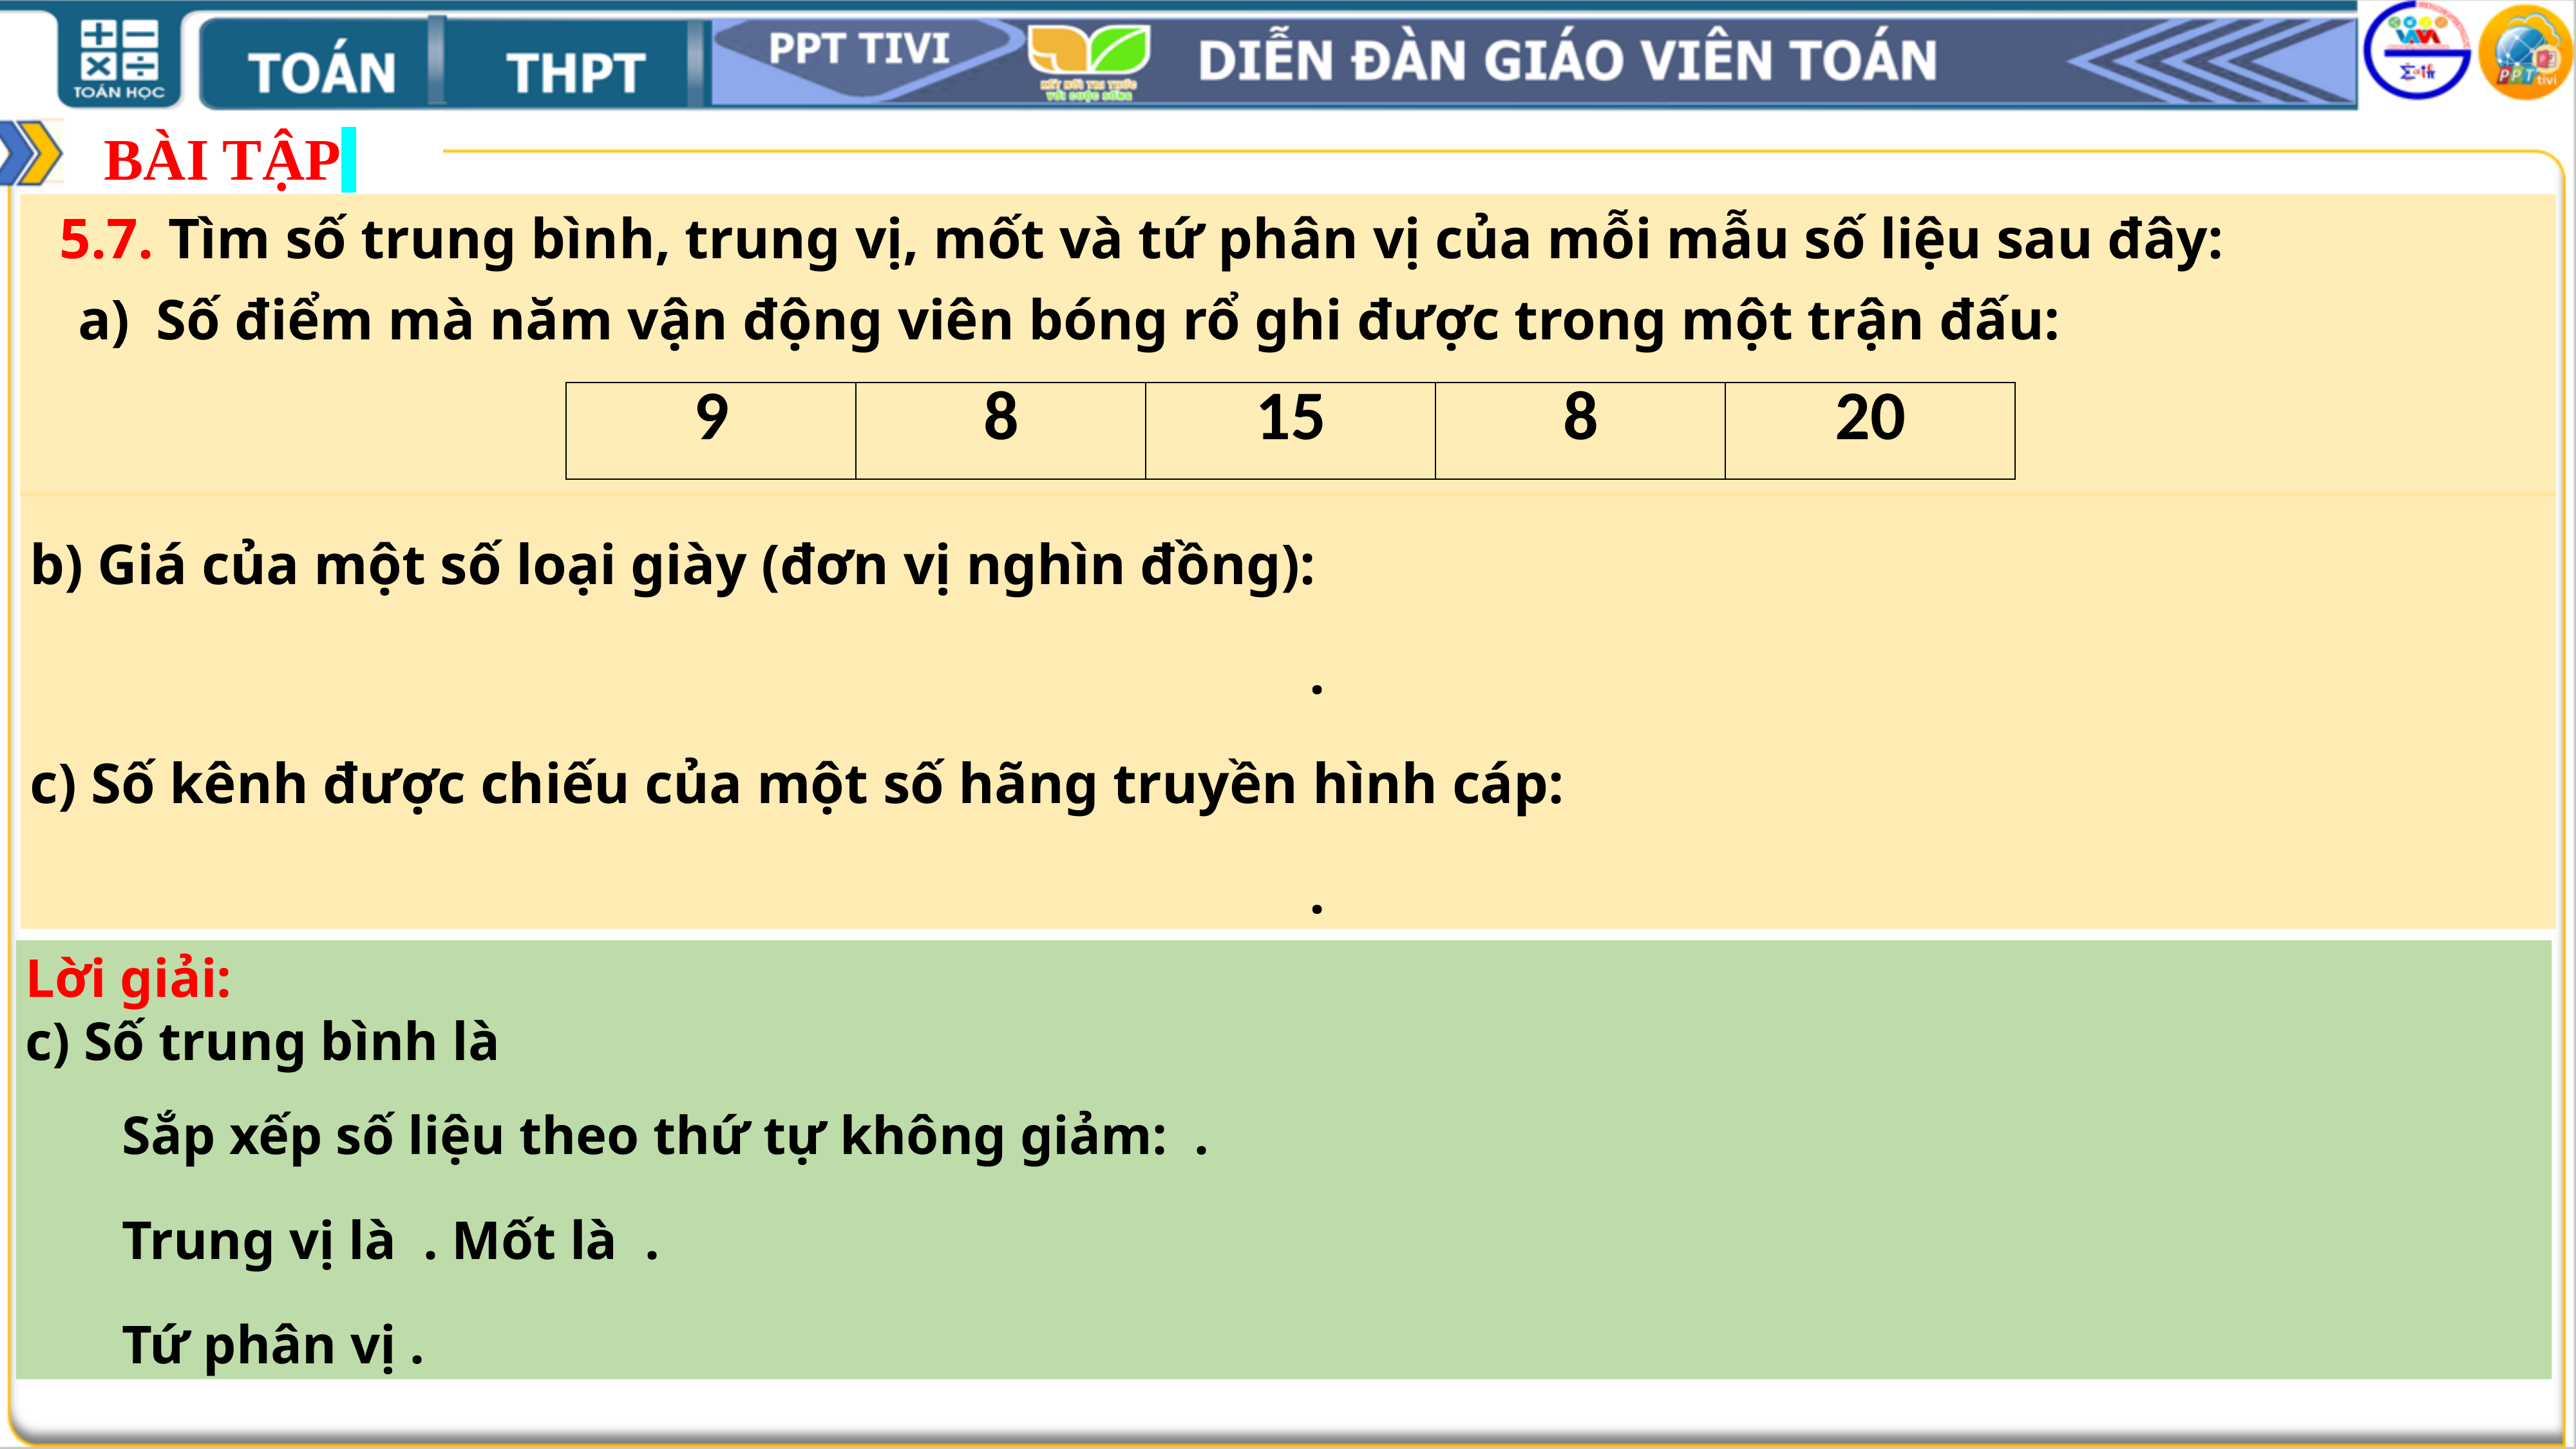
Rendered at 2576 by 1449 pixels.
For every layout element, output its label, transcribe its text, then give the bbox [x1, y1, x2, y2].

picture [0, 0, 2576, 1449]
table_header 9 [567, 383, 855, 478]
table_header 8 [1436, 383, 1725, 478]
text_box BÀI TẬP [64, 111, 443, 194]
text_box 5.7. Tìm số trung bình, trung vị, mốt và tứ phân vị của mỗi mẫu số liệu sau đây: Số điểm mà năm vận động viên bóng rổ ghi được trong một trận đấu: [20, 194, 2556, 491]
table_header 8 [857, 383, 1145, 478]
table_header 15 [1146, 383, 1435, 478]
table_header 20 [1726, 383, 2014, 478]
